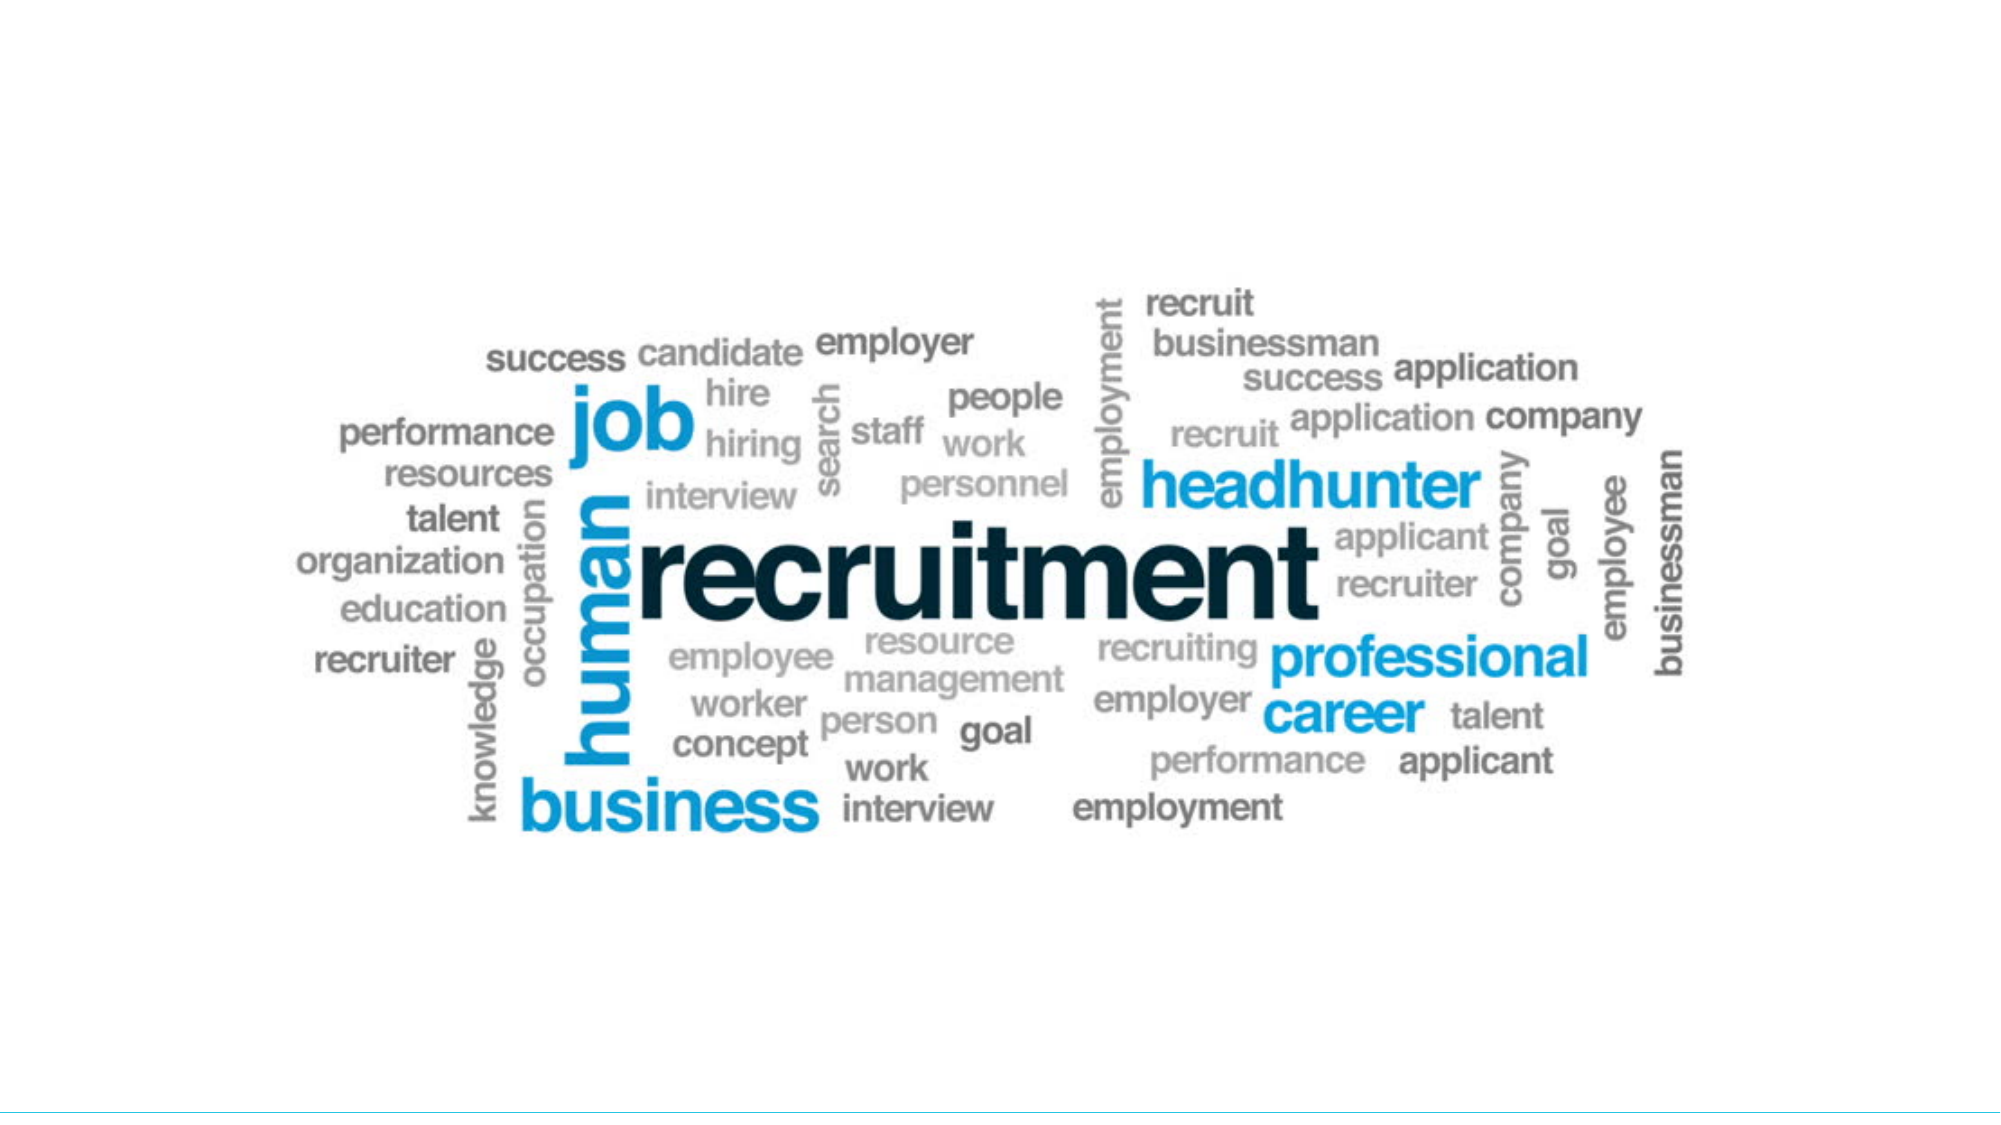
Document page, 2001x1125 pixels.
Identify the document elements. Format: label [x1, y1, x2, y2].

picture [230, 129, 1769, 996]
